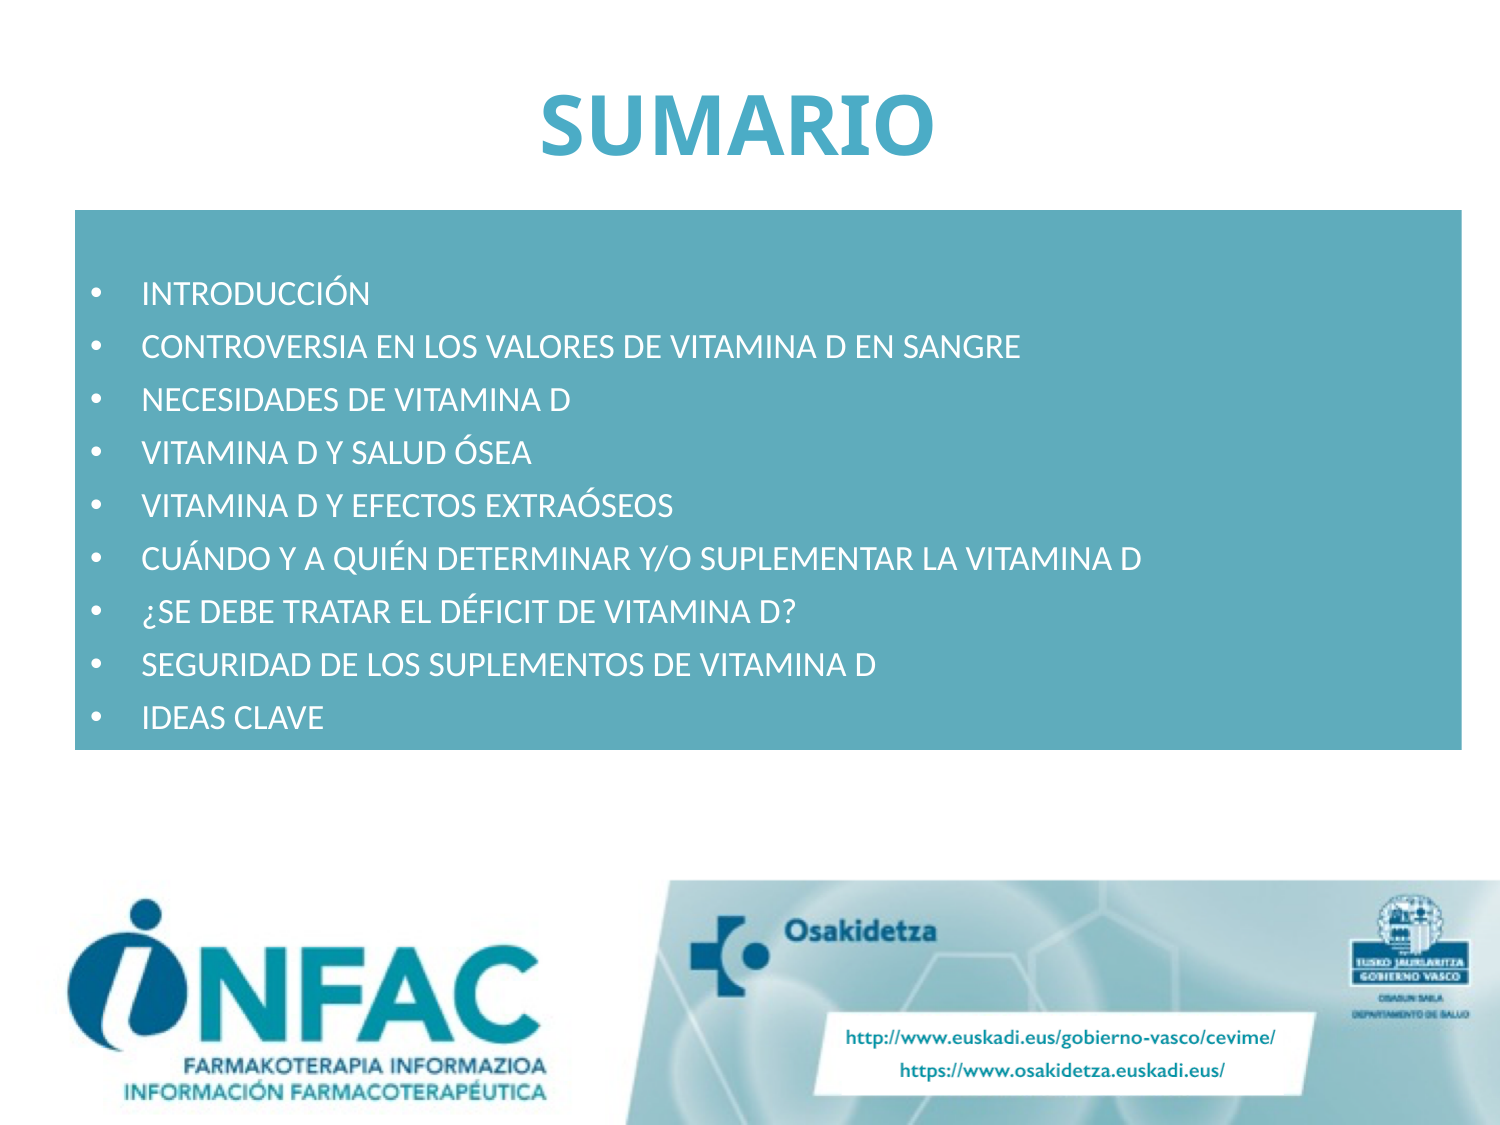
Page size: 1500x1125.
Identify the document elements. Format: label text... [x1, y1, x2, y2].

subtitle INTRODUCCIÓN CONTROVERSIA EN LOS VALORES DE VITAMINA D EN SANGRE NECESIDADES DE VITAMINA D VITAMINA D Y SALUD ÓSEA VITAMINA D Y EFECTOS EXTRAÓSEOS CUÁNDO Y A QUIÉN DETERMINAR Y/O SUPLEMENTAR LA VITAMINA D ¿SE DEBE TRATAR EL DÉFICIT DE VITAMINA D? SEGURIDAD DE LOS SUPLEMENTOS DE VITAMINA D IDEAS CLAVE [75, 210, 1462, 750]
title SUMARIO [101, 75, 1377, 182]
picture [0, 0, 1500, 1125]
